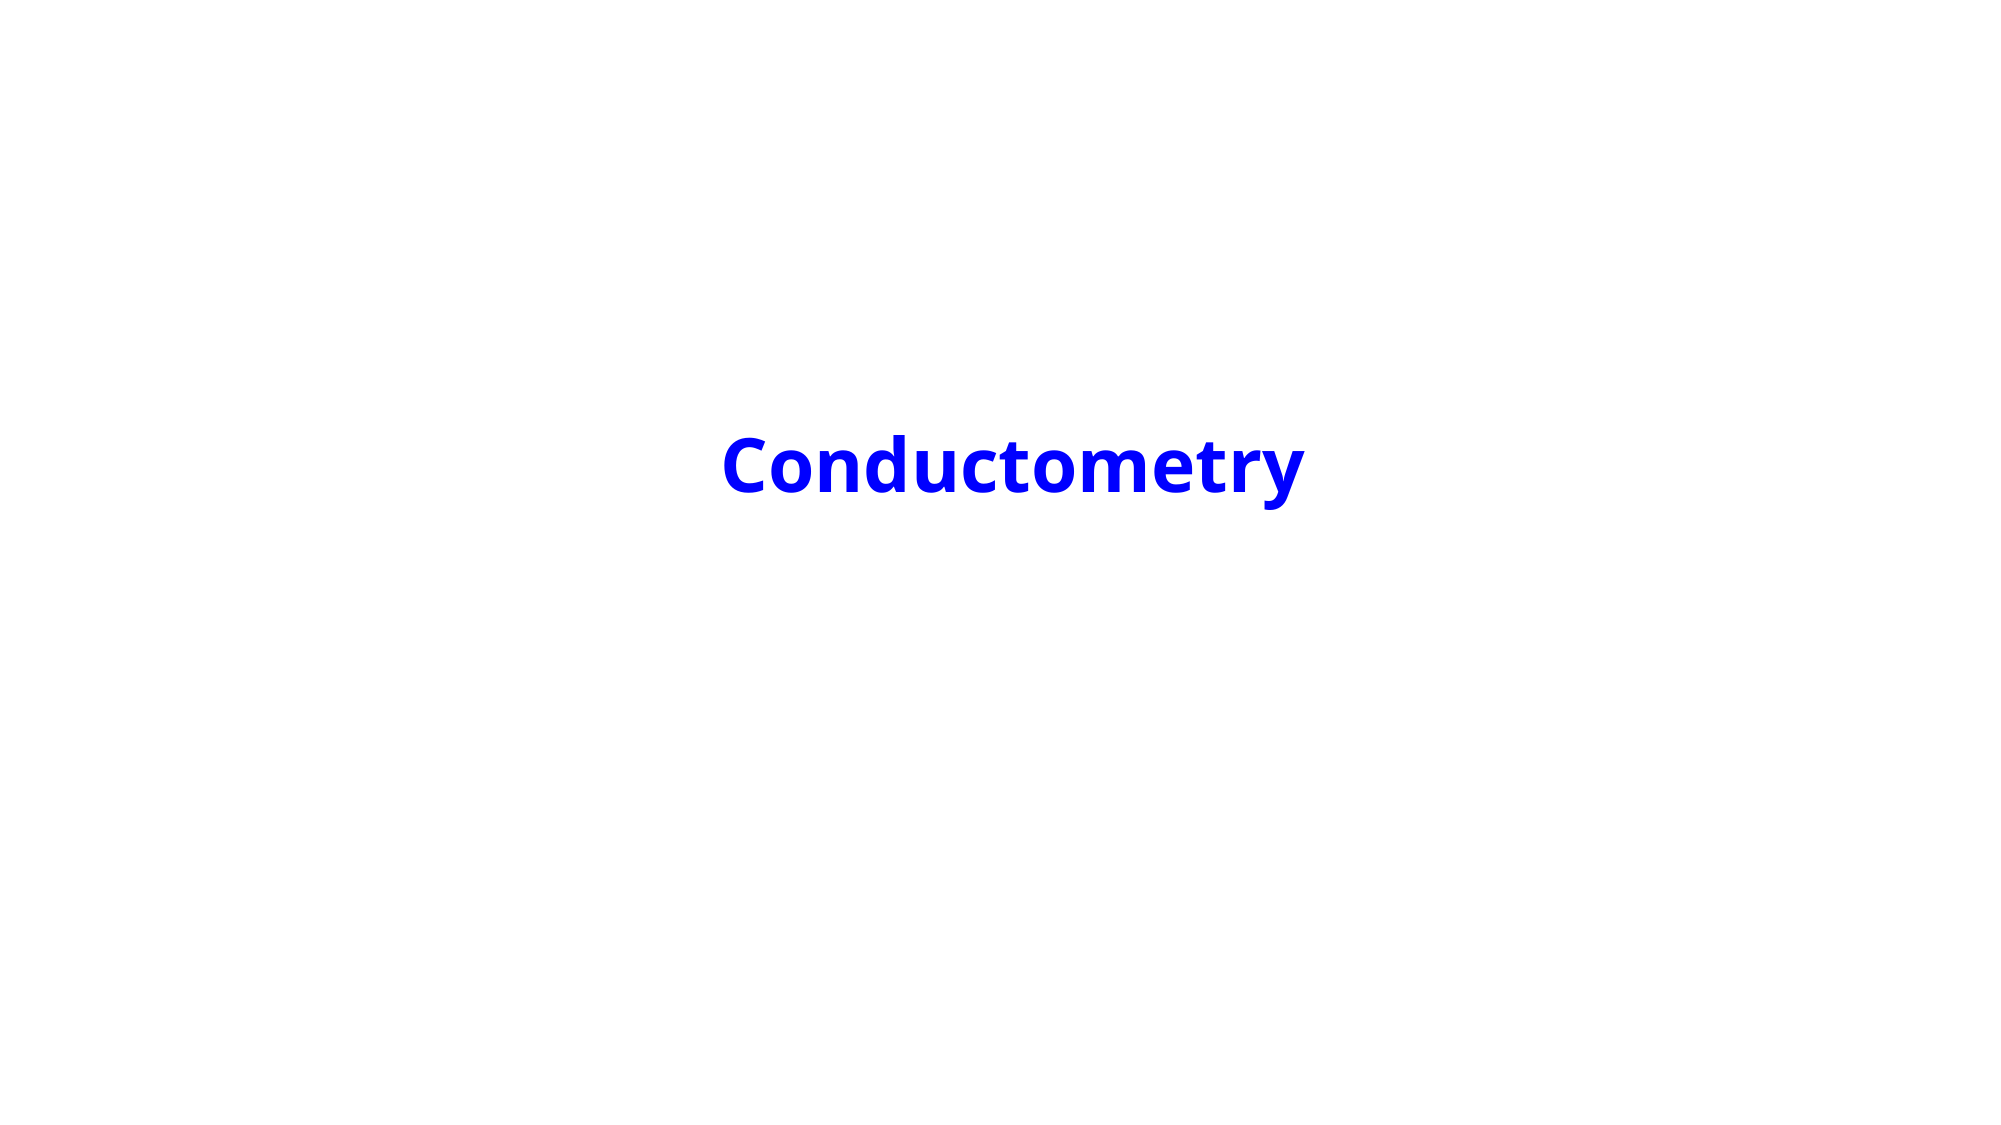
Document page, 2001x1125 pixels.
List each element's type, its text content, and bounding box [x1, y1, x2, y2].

text_box Conductometry [52, 365, 1955, 515]
